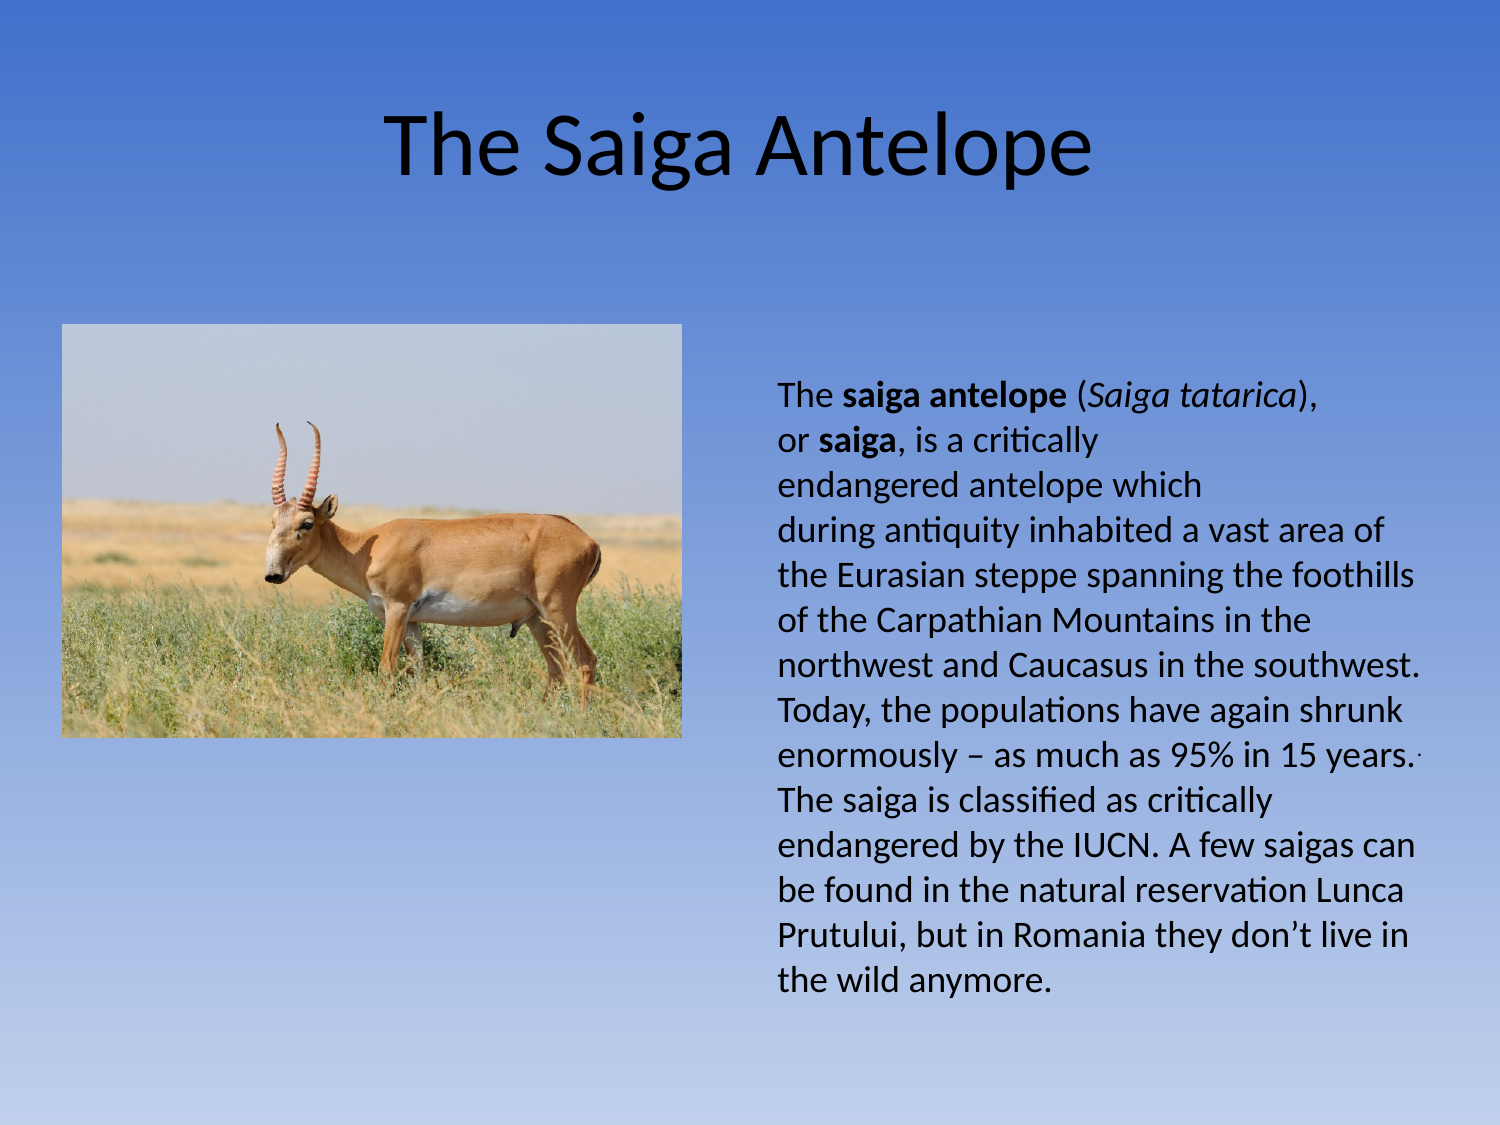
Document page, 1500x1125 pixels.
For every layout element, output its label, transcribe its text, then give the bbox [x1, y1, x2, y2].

text_box The saiga antelope (Saiga tatarica), or saiga, is a critically endangered antelope which during antiquity inhabited a vast area of the Eurasian steppe spanning the foothills of the Carpathian Mountains in the northwest and Caucasus in the southwest. Today, the populations have again shrunk enormously – as much as 95% in 15 years.. The saiga is classified as critically endangered by the IUCN. A few saigas can be found in the natural reservation Lunca Prutului, but in Romania they don’t live in the wild anymore. [762, 362, 1463, 1008]
title The Saiga Antelope [75, 45, 1425, 233]
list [62, 324, 682, 738]
